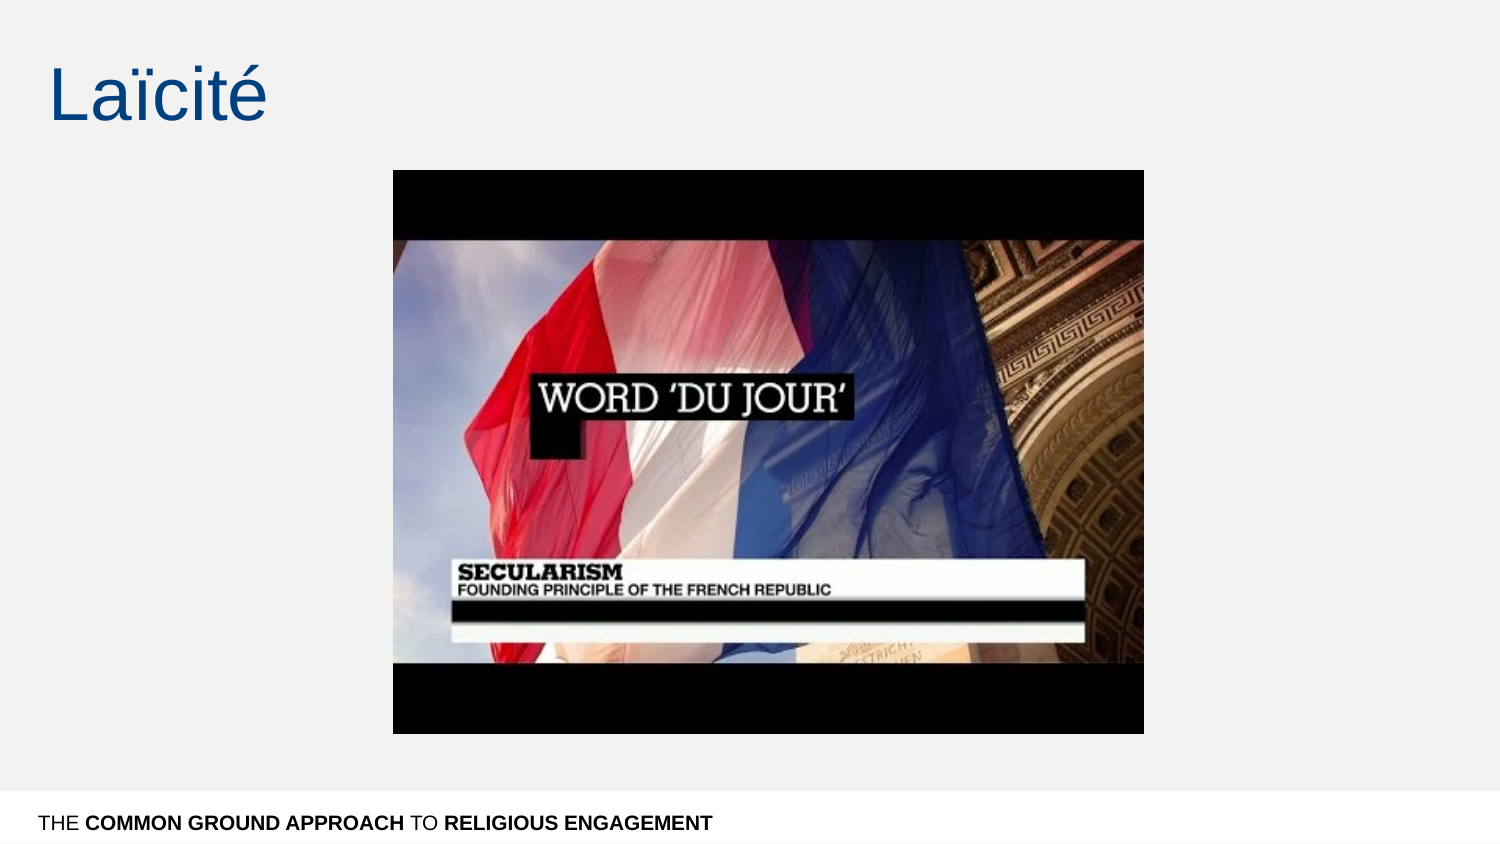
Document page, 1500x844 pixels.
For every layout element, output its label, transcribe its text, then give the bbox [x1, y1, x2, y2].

picture [393, 170, 1144, 734]
title Laïcité [37, 34, 1436, 171]
